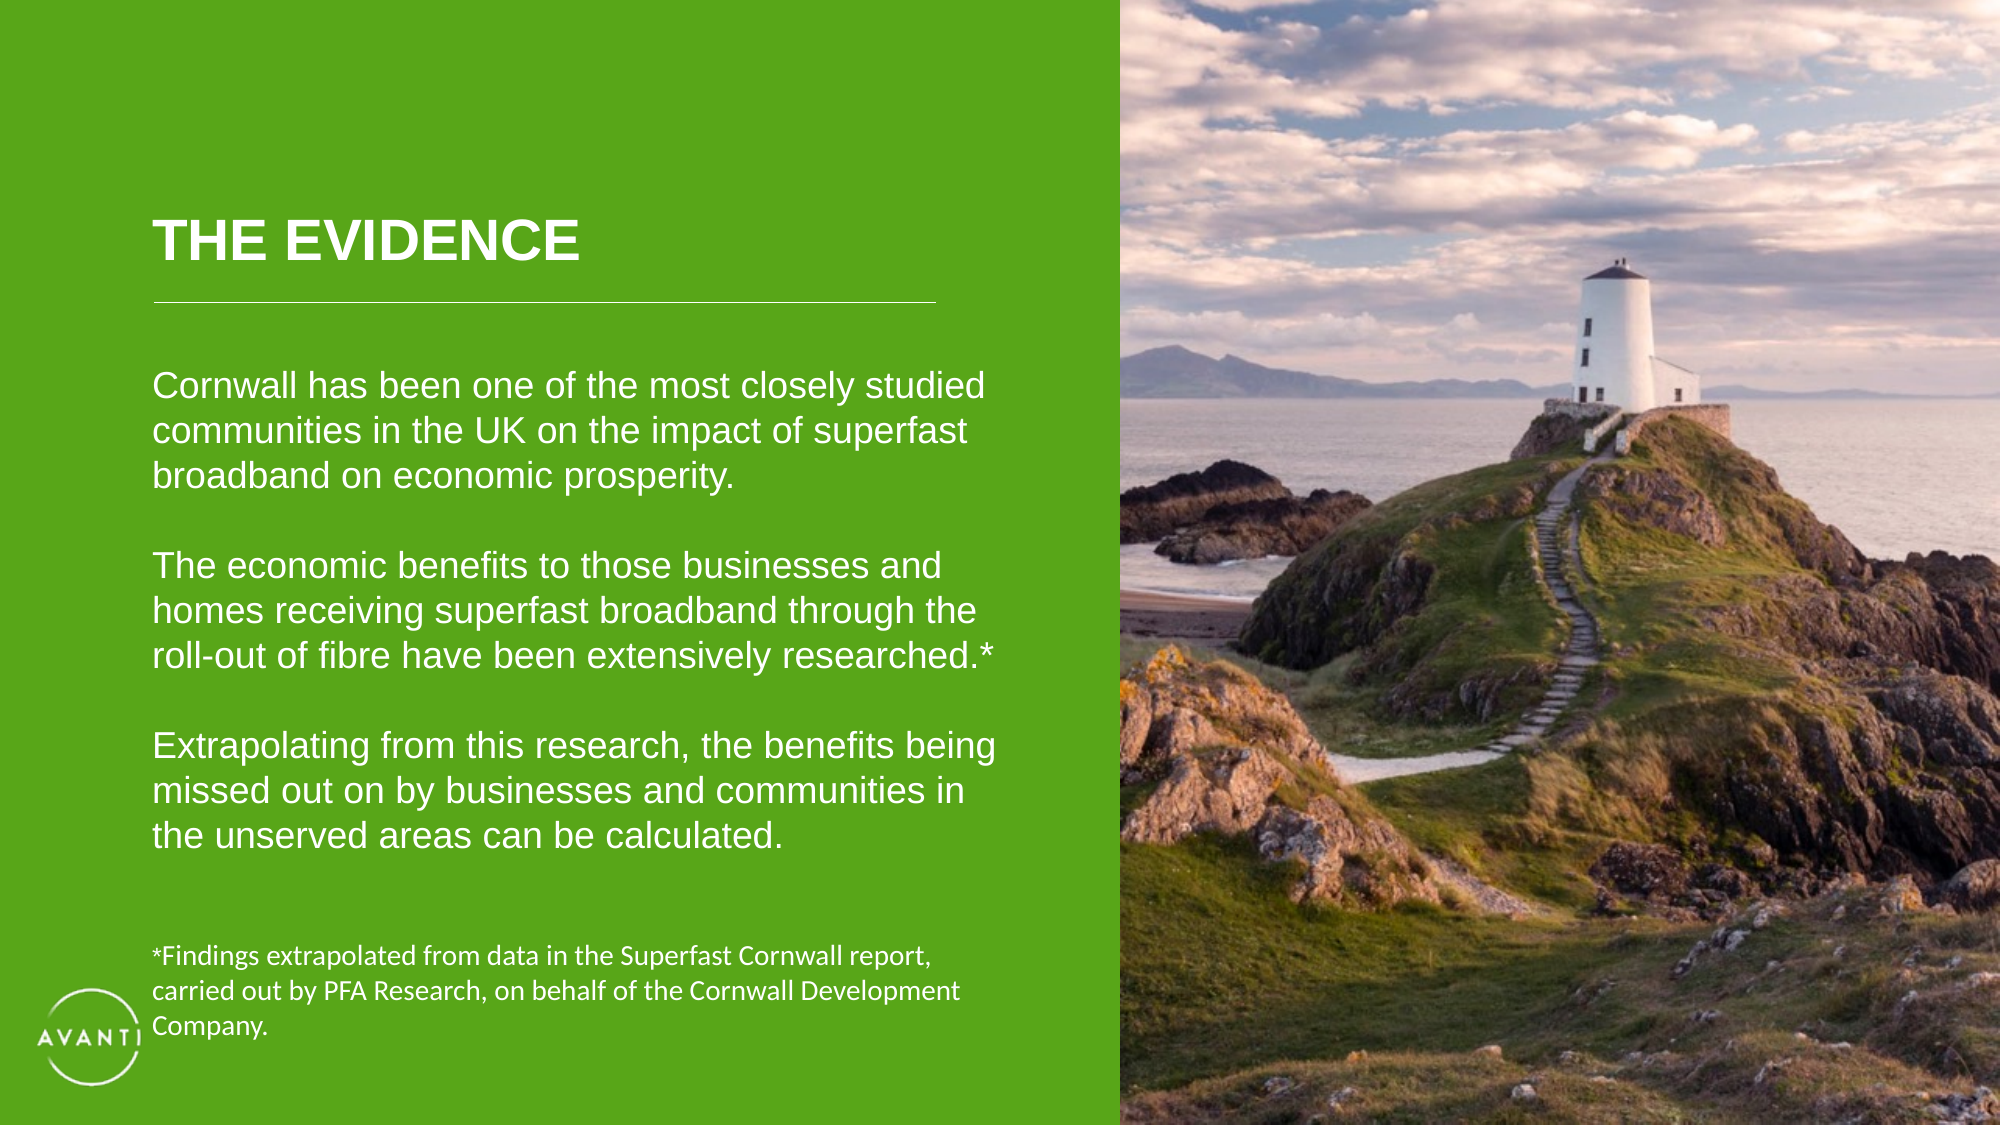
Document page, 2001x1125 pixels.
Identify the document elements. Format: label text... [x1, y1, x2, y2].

picture [33, 983, 146, 1091]
picture [1120, 0, 2000, 1125]
text_box THE EVIDENCE Cornwall has been one of the most closely studied communities in the UK on the impact of superfast broadband on economic prosperity. The economic benefits to those businesses and homes receiving superfast broadband through the roll-out of fibre have been extensively researched.* Extrapolating from this research, the benefits being missed out on by businesses and communities in the unserved areas can be calculated. *Findings extrapolated from data in the Superfast Cornwall report, carried out by PFA Research, on behalf of the Cornwall Development Company. [137, 194, 1036, 1049]
